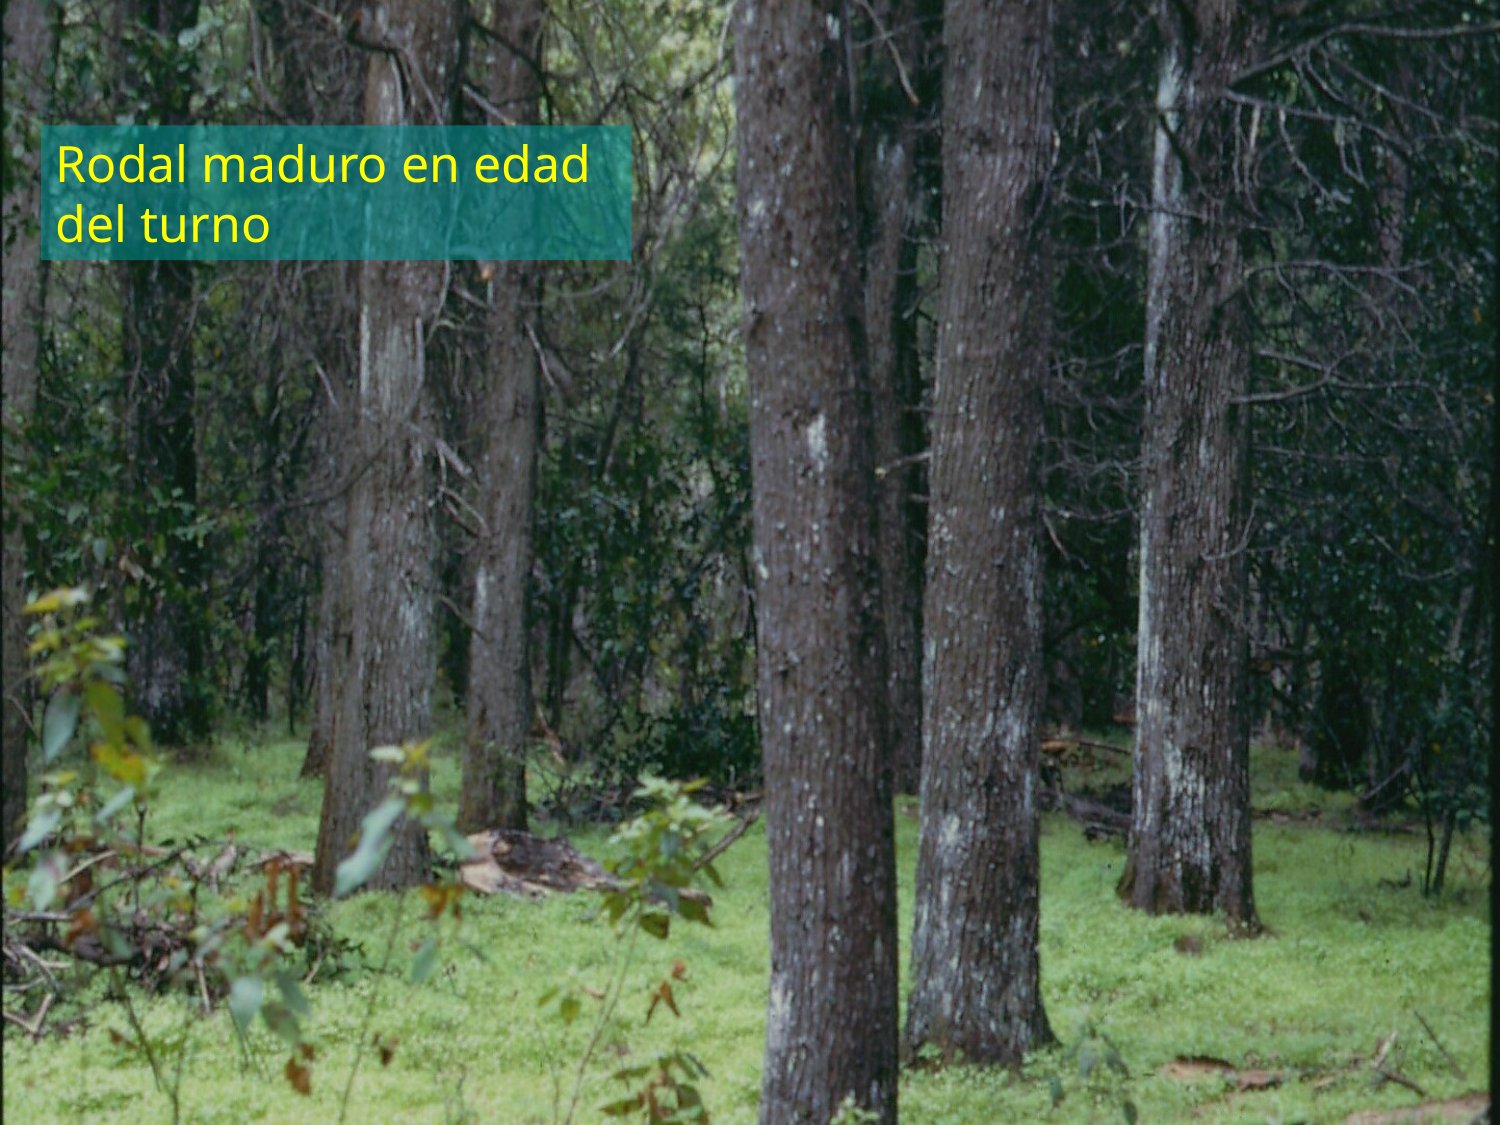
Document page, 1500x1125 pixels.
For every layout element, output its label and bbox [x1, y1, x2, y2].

list [0, 0, 1500, 1125]
